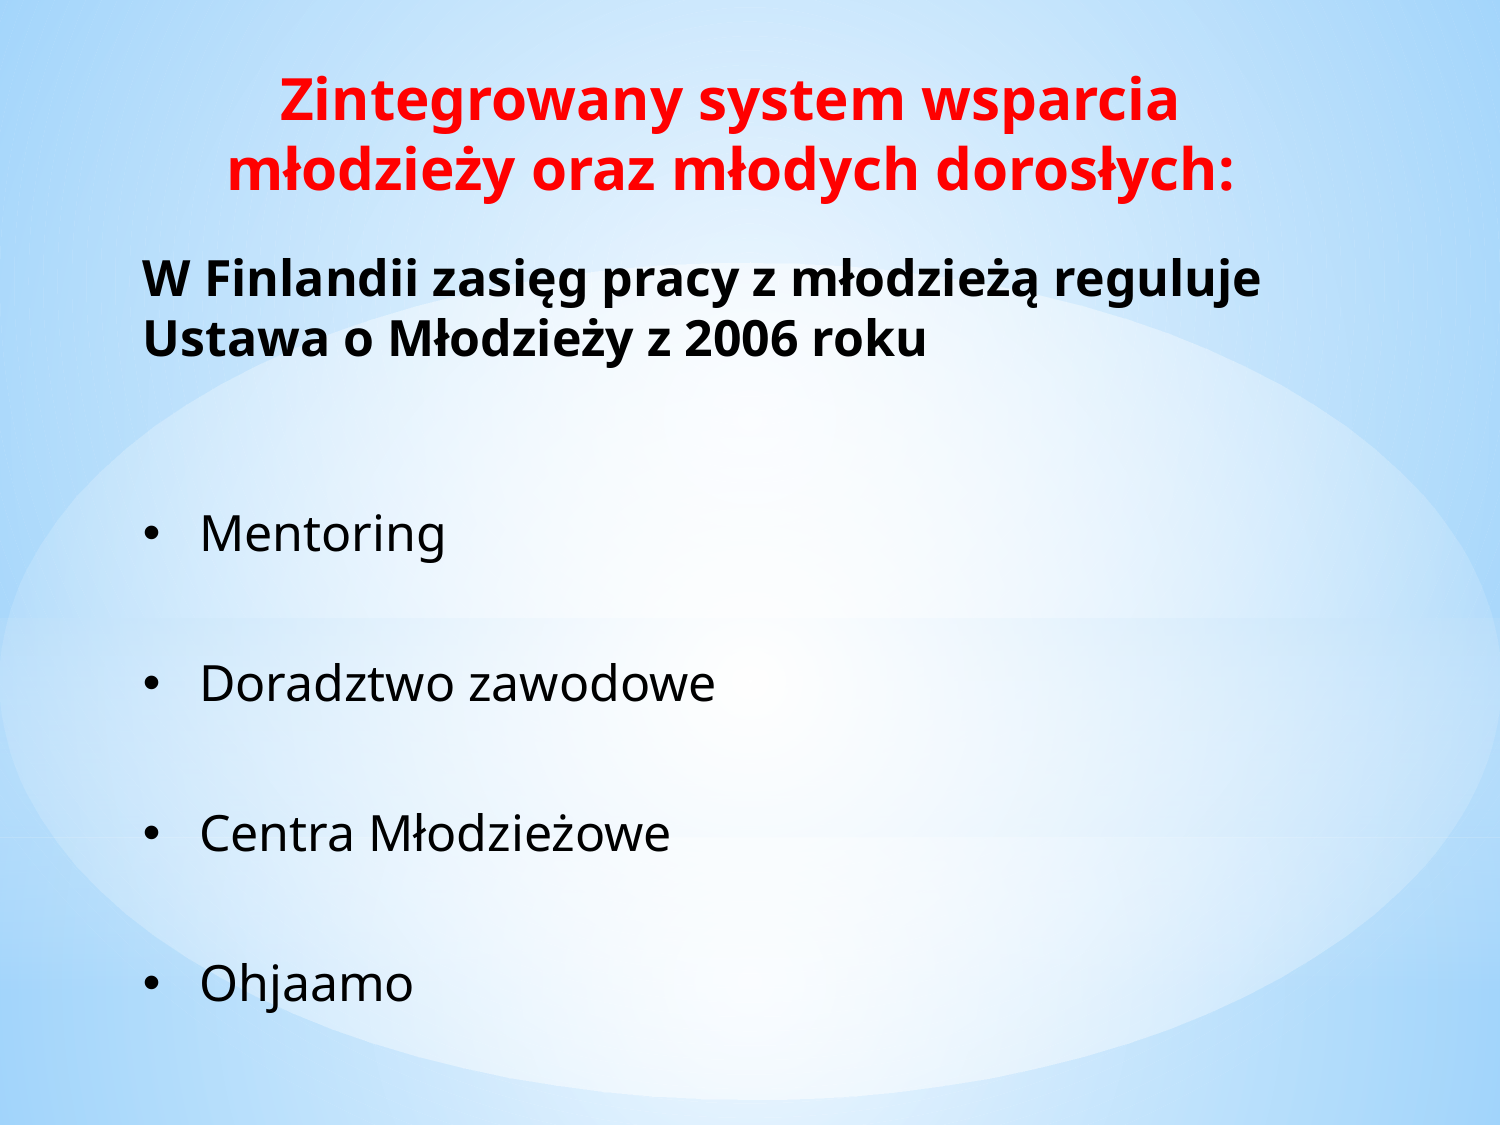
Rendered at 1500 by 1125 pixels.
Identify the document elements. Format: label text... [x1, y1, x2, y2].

text_box Zintegrowany system wsparcia młodzieży oraz młodych dorosłych: W Finlandii zasięg pracy z młodzieżą reguluje Ustawa o Młodzieży z 2006 roku Mentoring Doradztwo zawodowe Centra Młodzieżowe Ohjaamo [128, 54, 1333, 1020]
